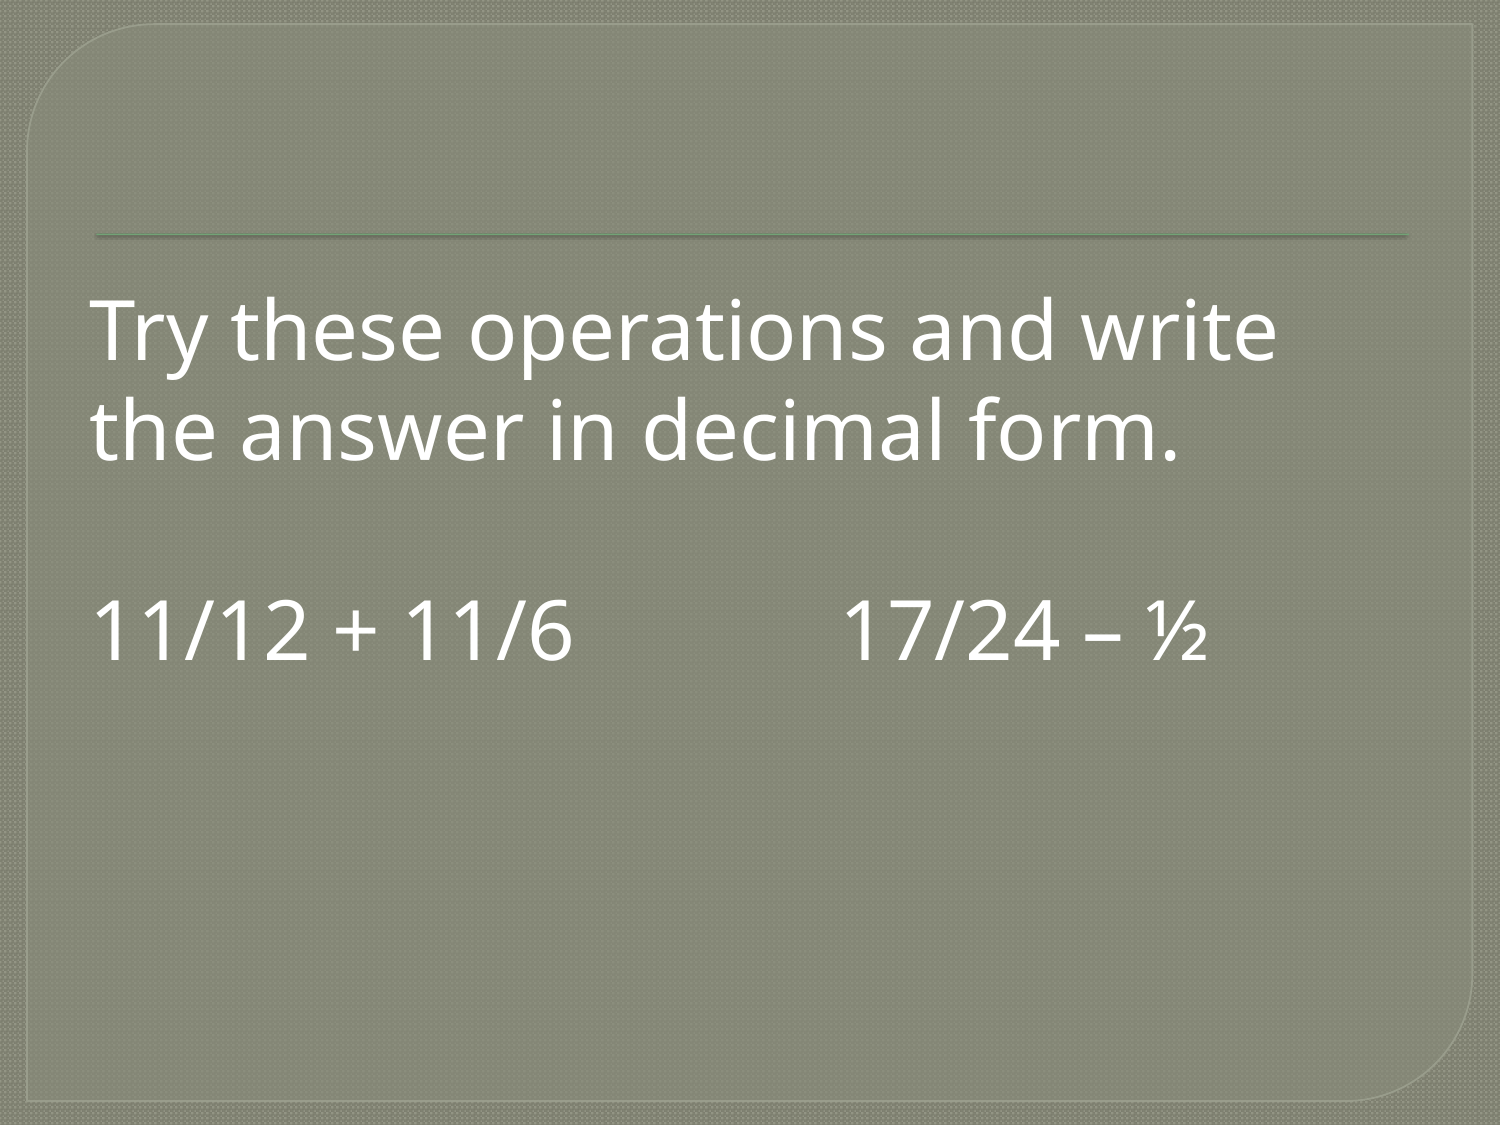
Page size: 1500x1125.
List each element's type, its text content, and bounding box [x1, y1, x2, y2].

list Try these operations and write the answer in decimal form. 11/12 + 11/6 17/24 – ½ [75, 270, 1425, 1013]
